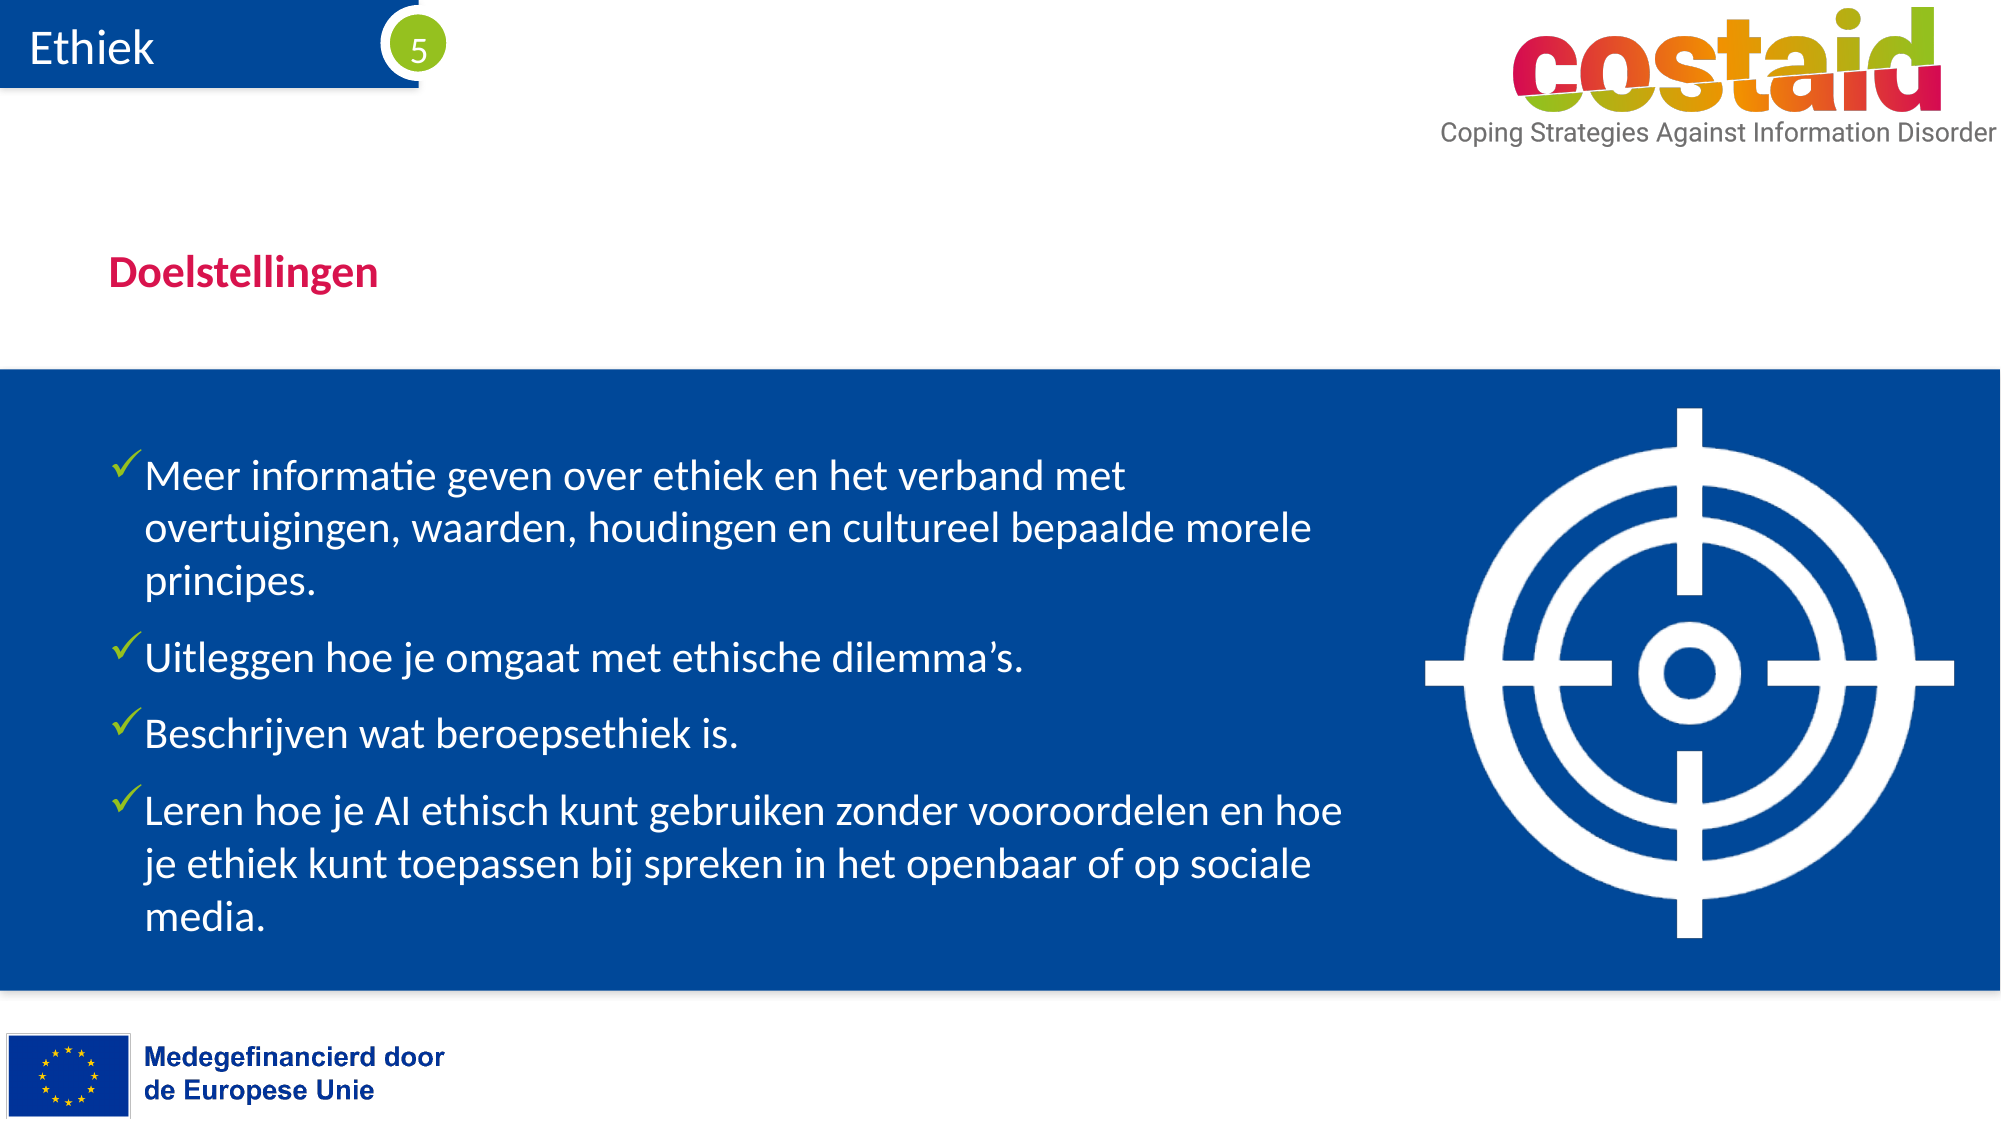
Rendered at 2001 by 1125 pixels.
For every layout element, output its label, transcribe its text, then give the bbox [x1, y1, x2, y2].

picture [2, 1029, 462, 1123]
list Meer informatie geven over ethiek en het verband met overtuigingen, waarden, houdingen en cultureel bepaalde morele principes. Uitleggen hoe je omgaat met ethische dilemma’s. Beschrijven wat beroepsethiek is. Leren hoe je AI ethisch kunt gebruiken zonder vooroordelen en hoe je ethiek kunt toepassen bij spreken in het openbaar of op sociale media. [93, 438, 1379, 948]
picture [1379, 363, 2000, 984]
title Doelstellingen [93, 221, 1819, 324]
picture [1441, 7, 1997, 147]
